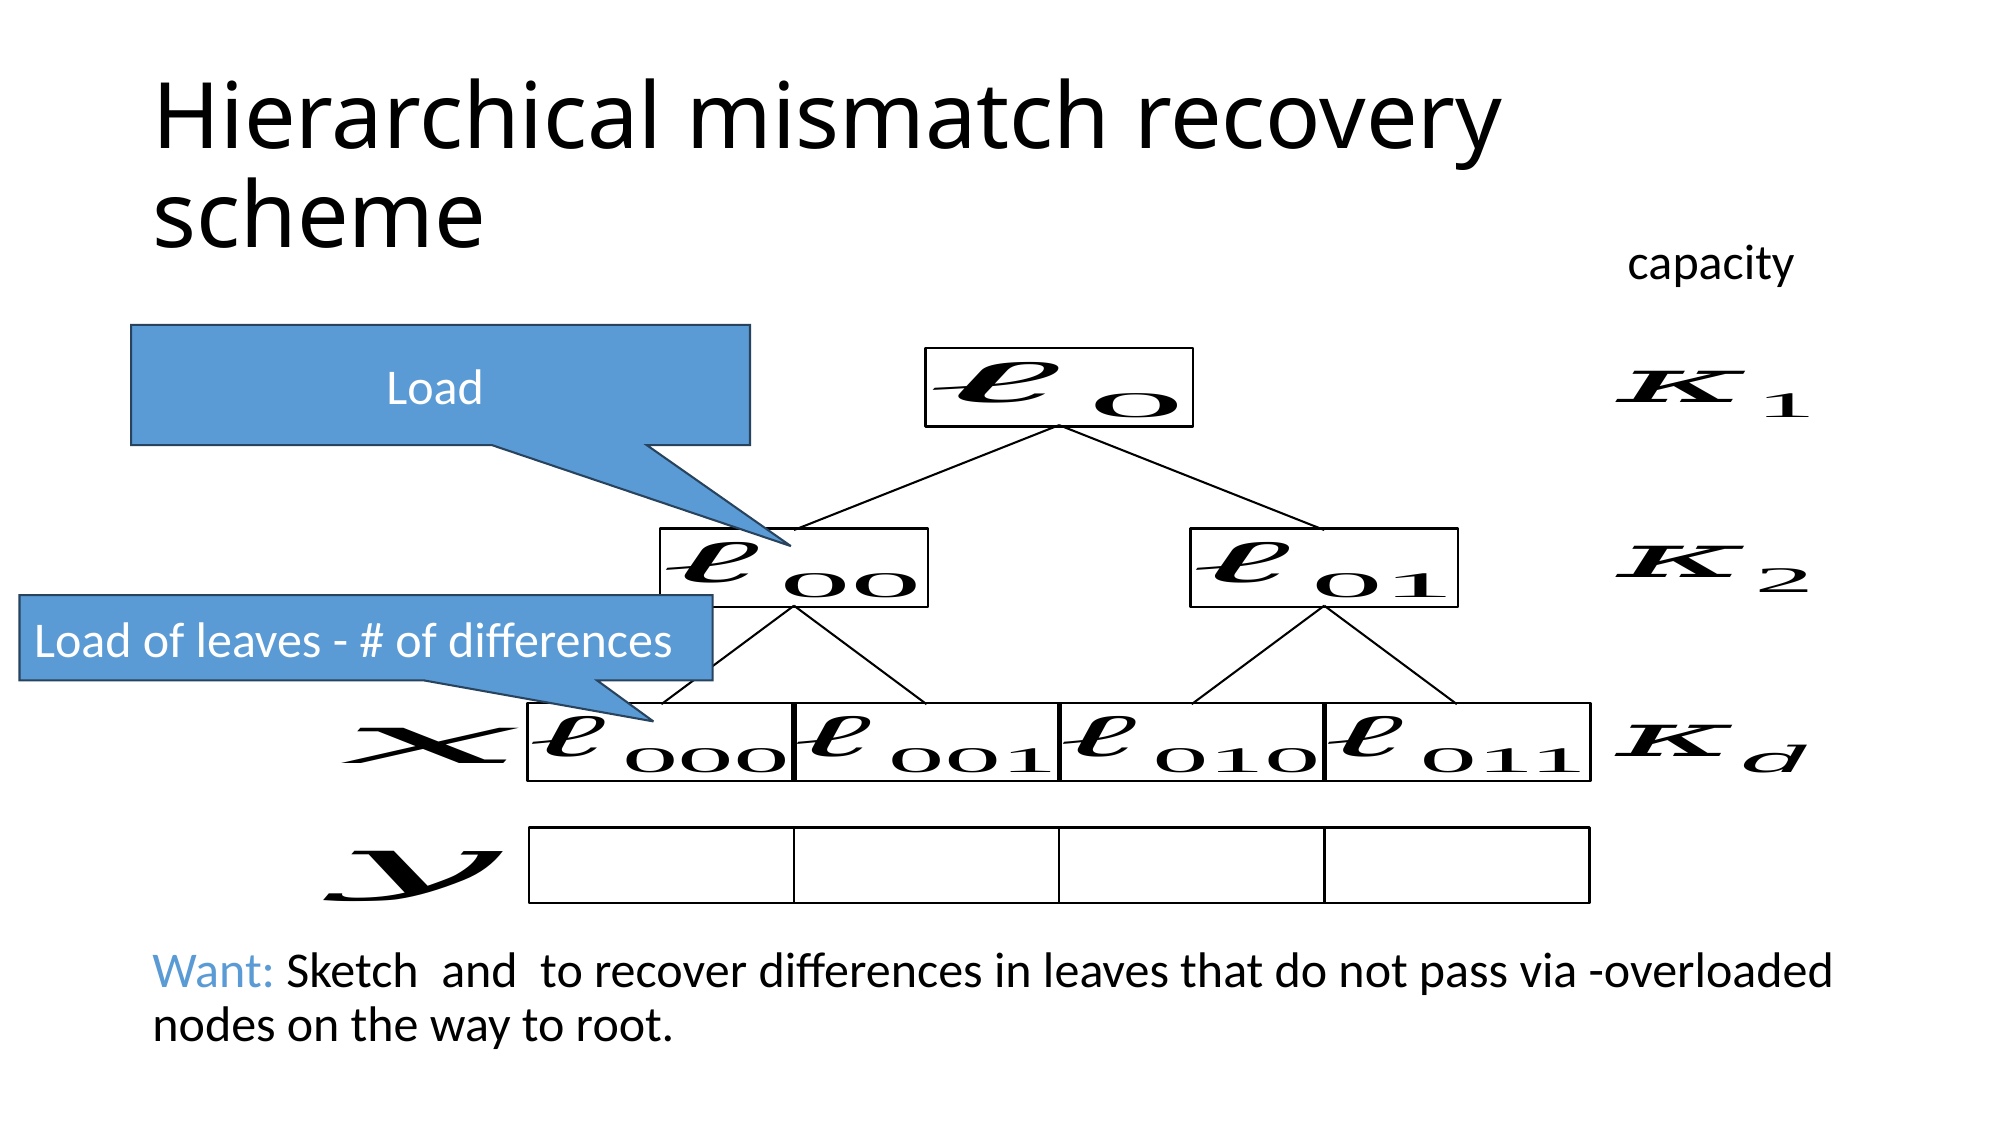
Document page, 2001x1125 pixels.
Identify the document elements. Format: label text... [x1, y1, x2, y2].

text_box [1191, 605, 1324, 705]
text_box [793, 827, 1059, 904]
text_box [1325, 827, 1590, 904]
title Hierarchical mismatch recovery scheme [137, 59, 1863, 278]
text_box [1324, 605, 1457, 705]
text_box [1059, 425, 1325, 530]
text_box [793, 425, 1059, 530]
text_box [661, 605, 793, 705]
text_box [528, 827, 793, 904]
text_box [1059, 827, 1325, 904]
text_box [793, 605, 927, 705]
text_box Load of leaves - # of differences [18, 594, 714, 723]
text_box capacity [1546, 221, 1877, 297]
